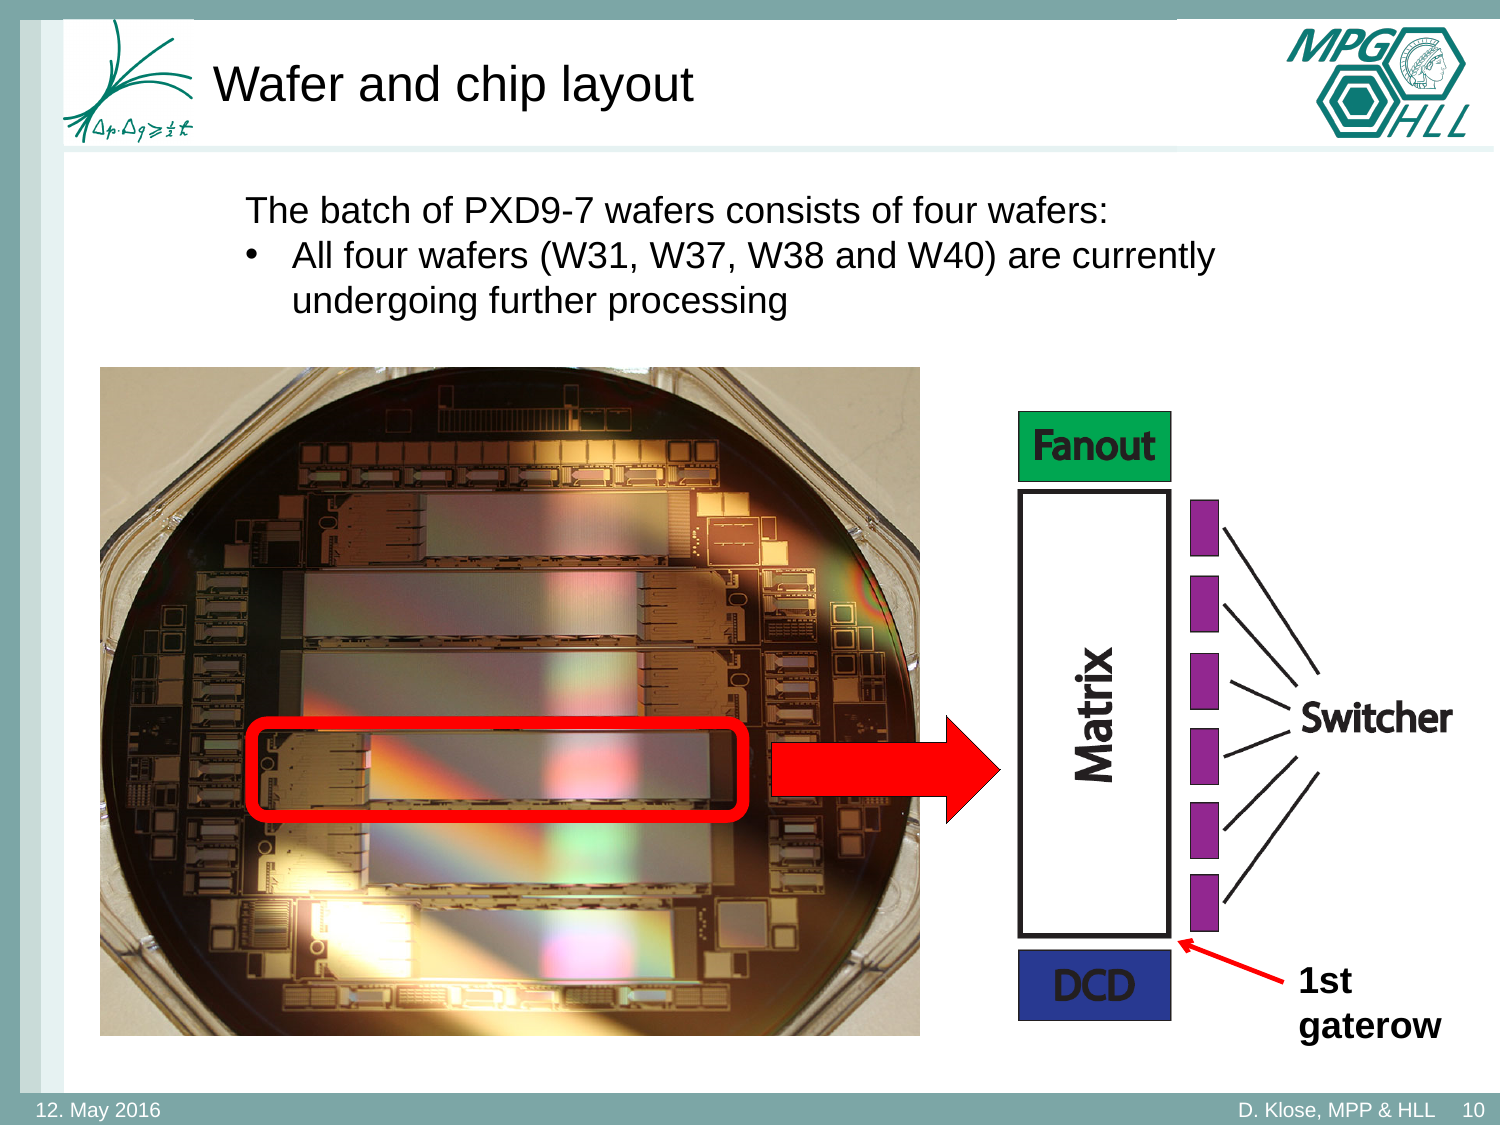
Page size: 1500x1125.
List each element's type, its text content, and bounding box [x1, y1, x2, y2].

slide_number 10 [1349, 1088, 1500, 1125]
footer D. Klose, MPP & HLL [598, 1093, 1349, 1125]
text_box The batch of PXD9-7 wafers consists of four wafers: All four wafers (W31, W37, W38 and W40) are currently undergoing further processing [230, 178, 1294, 329]
text_box 1st gaterow [1283, 948, 1477, 1054]
picture [62, 19, 194, 145]
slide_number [35, 1093, 598, 1125]
title Wafer and chip layout [199, 31, 1171, 131]
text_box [1176, 19, 1500, 250]
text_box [100, 367, 1456, 1036]
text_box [1176, 940, 1284, 983]
